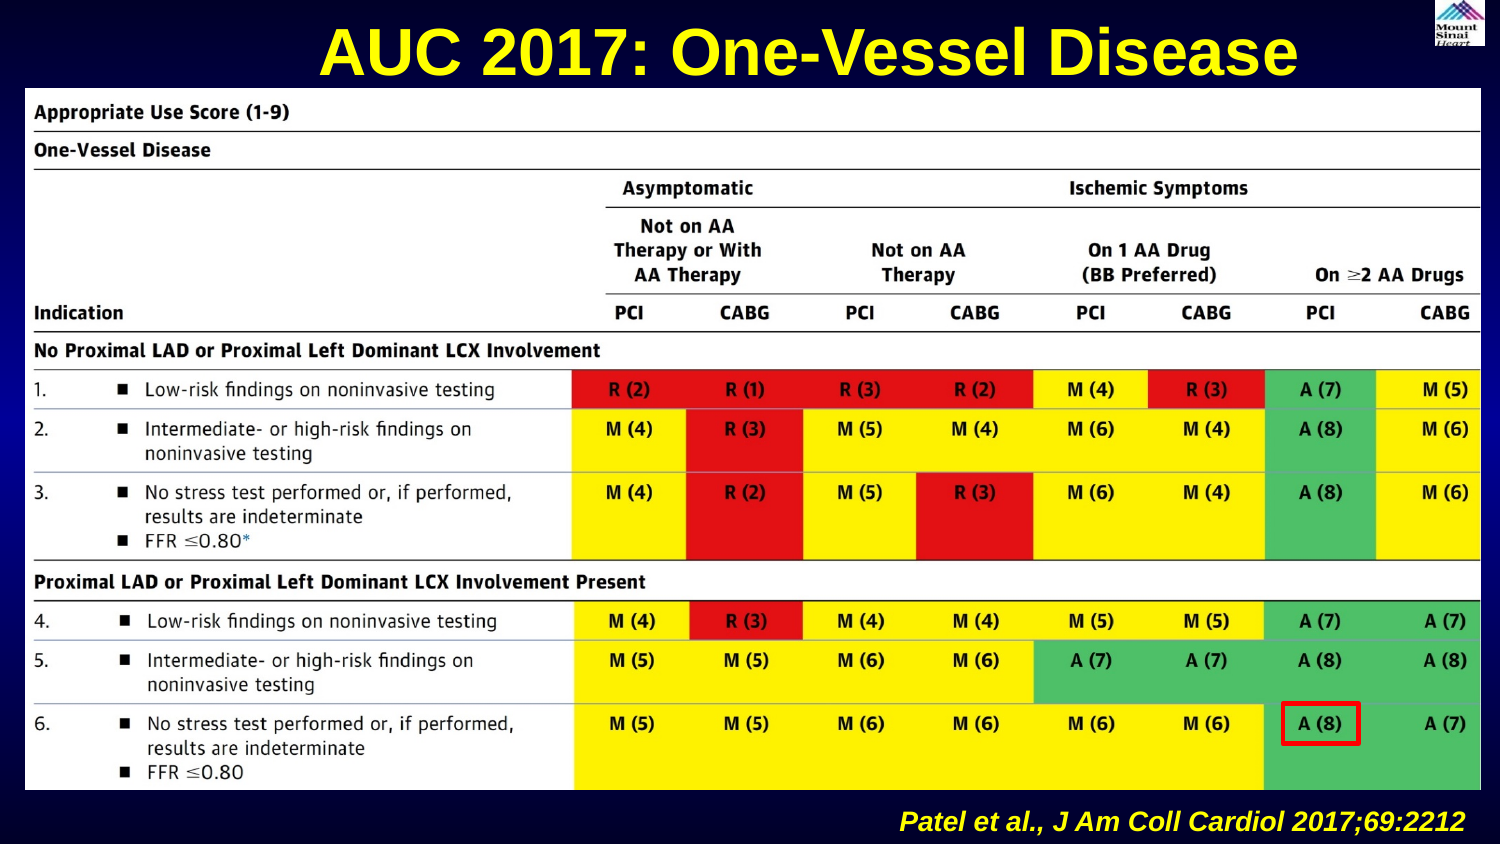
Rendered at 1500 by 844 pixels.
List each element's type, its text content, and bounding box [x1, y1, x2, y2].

picture [1435, 0, 1485, 46]
text_box Patel et al., J Am Coll Cardiol 2017;69:2212 [891, 799, 1481, 842]
picture [25, 88, 1481, 791]
text_box AUC 2017: One-Vessel Disease [216, 1, 1403, 87]
